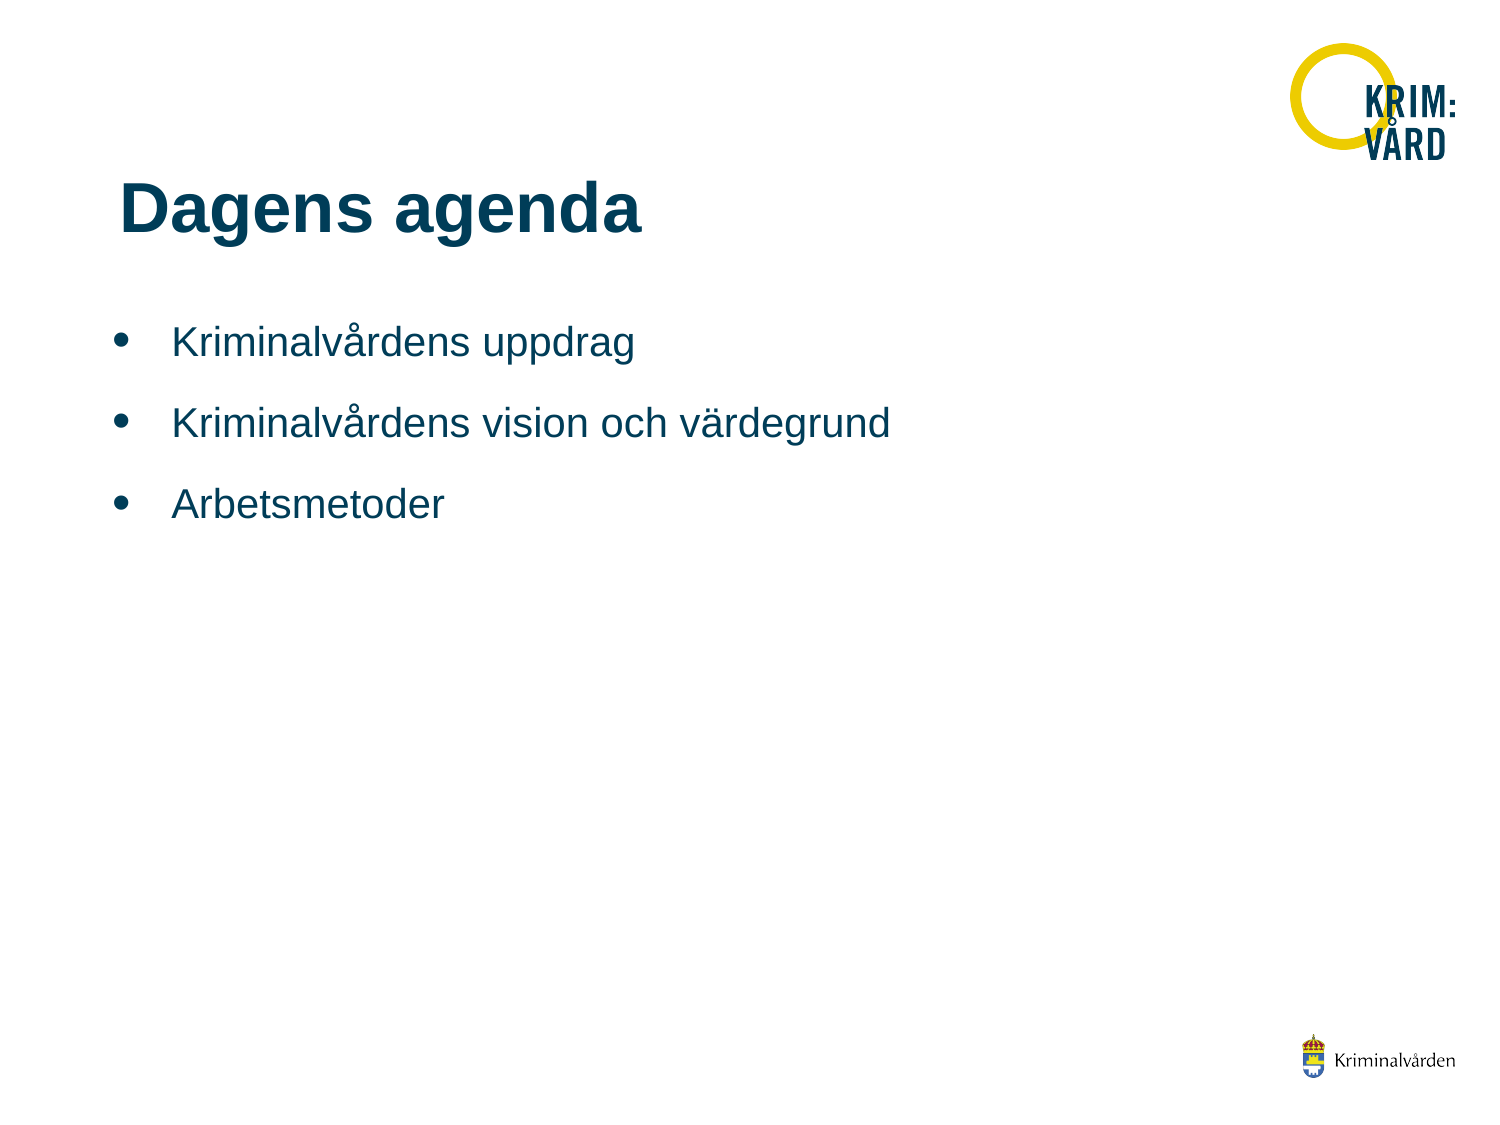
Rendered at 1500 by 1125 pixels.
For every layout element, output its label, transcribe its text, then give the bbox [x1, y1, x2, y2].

picture [1302, 1034, 1455, 1078]
picture [1393, 85, 1455, 160]
picture [1389, 153, 1395, 160]
picture [1393, 90, 1398, 99]
picture [1430, 85, 1437, 100]
picture [1411, 147, 1417, 160]
title Dagens agenda [119, 70, 1265, 248]
list Kriminalvårdens uppdrag Kriminalvårdens vision och värdegrund Arbetsmetoder [112, 314, 1376, 990]
picture [1290, 43, 1397, 160]
picture [1411, 133, 1416, 142]
picture [1434, 133, 1439, 155]
